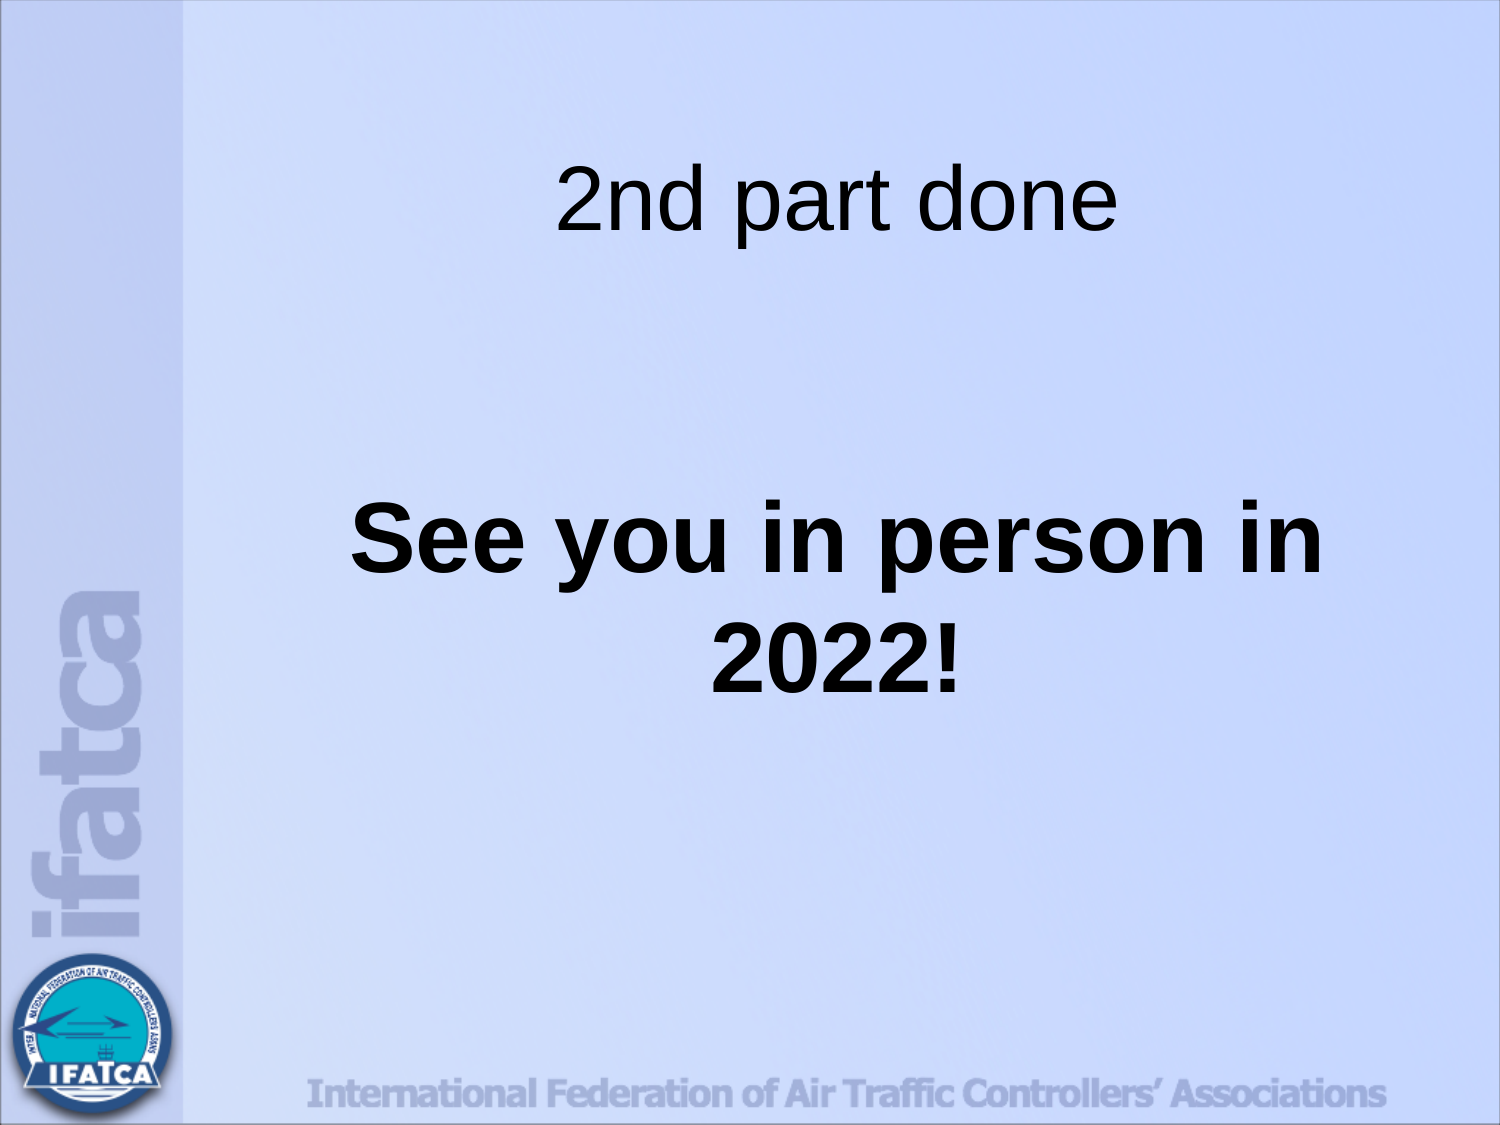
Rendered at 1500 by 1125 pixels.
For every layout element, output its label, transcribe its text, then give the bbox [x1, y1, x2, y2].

picture [0, 0, 1500, 1125]
title 2nd part done [212, 99, 1463, 288]
text_box See you in person in 2022! [212, 324, 1463, 1000]
